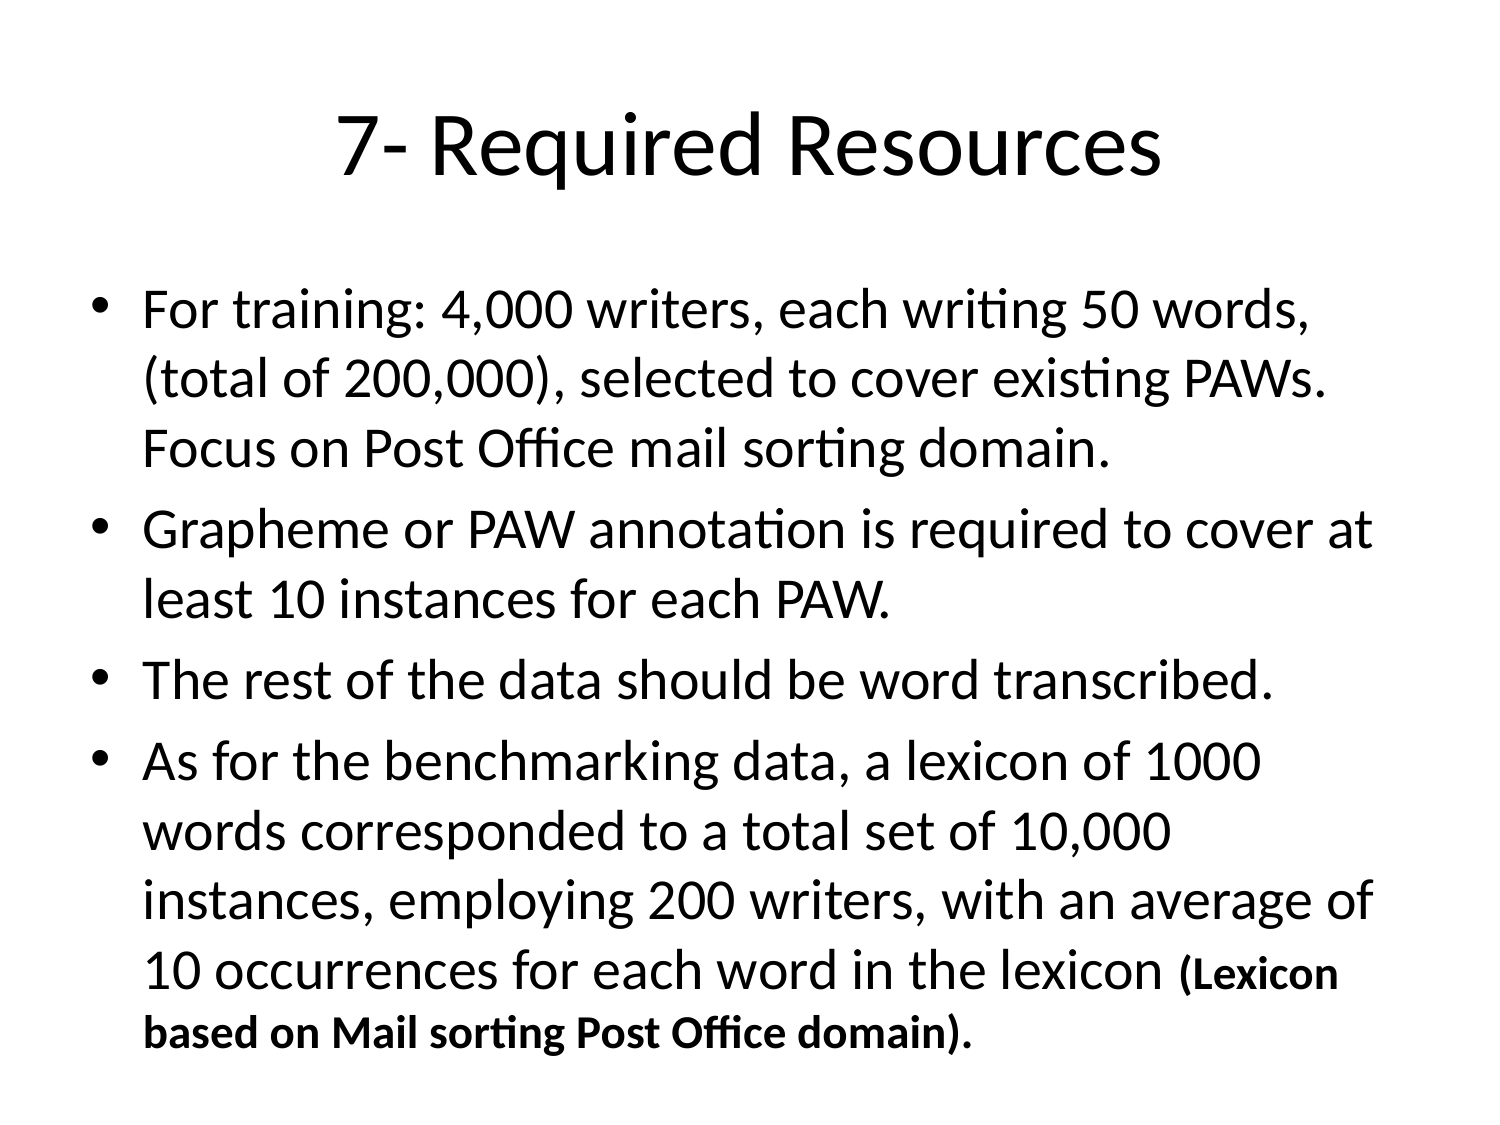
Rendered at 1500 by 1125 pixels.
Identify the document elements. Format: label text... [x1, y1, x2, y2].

list For training: 4,000 writers, each writing 50 words, (total of 200,000), selected to cover existing PAWs. Focus on Post Office mail sorting domain. Grapheme or PAW annotation is required to cover at least 10 instances for each PAW. The rest of the data should be word transcribed. As for the benchmarking data, a lexicon of 1000 words corresponded to a total set of 10,000 instances, employing 200 writers, with an average of 10 occurrences for each word in the lexicon (Lexicon based on Mail sorting Post Office domain). [75, 262, 1425, 1075]
title 7- Required Resources [75, 45, 1425, 233]
